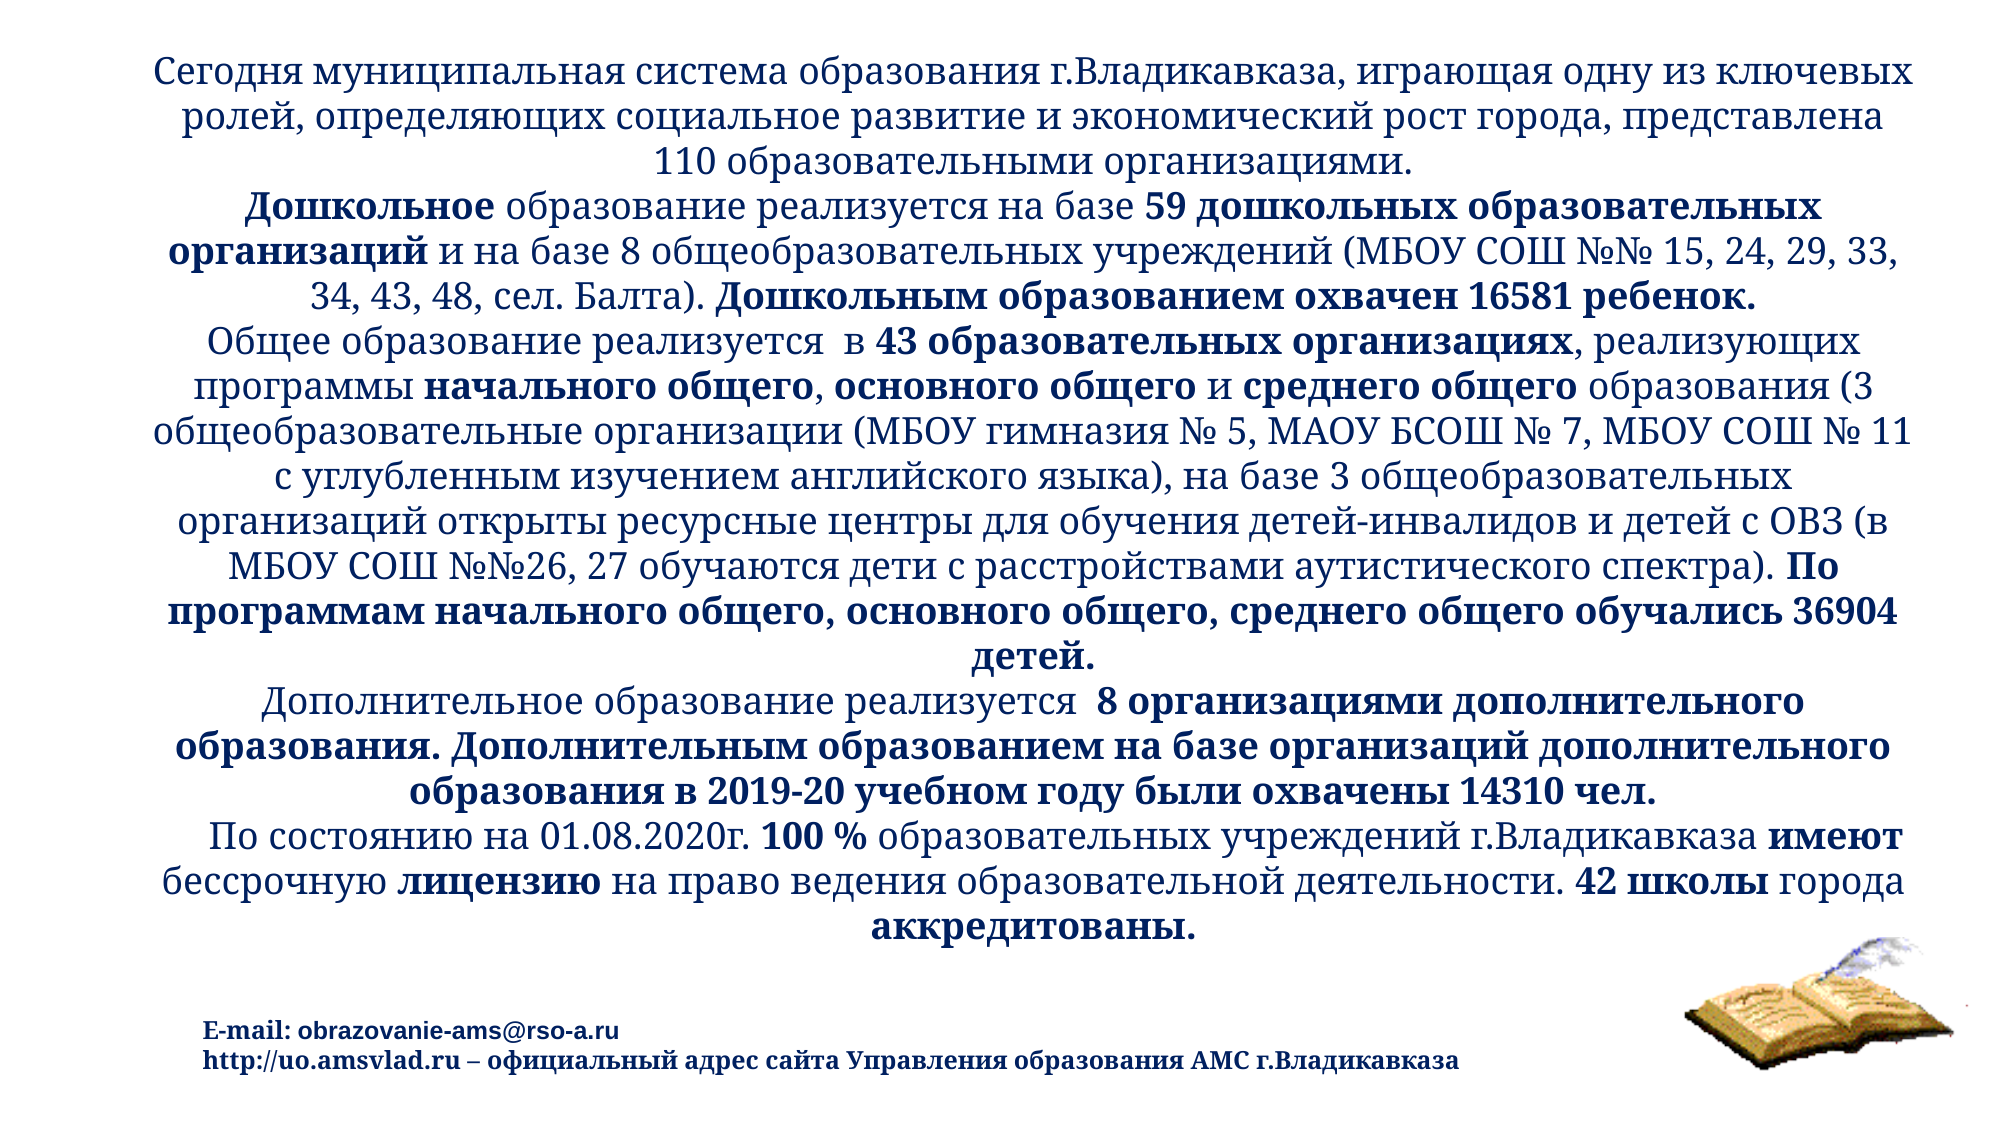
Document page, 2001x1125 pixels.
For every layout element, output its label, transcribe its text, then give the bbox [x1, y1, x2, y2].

text_box Сегодня муниципальная система образования г.Владикавказа, играющая одну из ключевых ролей, определяющих социальное развитие и экономический рост города, представлена 110 образовательными организациями. Дошкольное образование реализуется на базе 59 дошкольных образовательных организаций и на базе 8 общеобразовательных учреждений (МБОУ СОШ №№ 15, 24, 29, 33, 34, 43, 48, сел. Балта). Дошкольным образованием охвачен 16581 ребенок. Общее образование реализуется в 43 образовательных организациях, реализующих программы начального общего, основного общего и среднего общего образования (3 общеобразовательные организации (МБОУ гимназия № 5, МАОУ БСОШ № 7, МБОУ СОШ № 11 с углубленным изучением английского языка), на базе 3 общеобразовательных организаций открыты ресурсные центры для обучения детей-инвалидов и детей с ОВЗ (в МБОУ СОШ №№26, 27 обучаются дети с расстройствами аутистического спектра). По программам начального общего, основного общего, среднего общего обучались 36904 детей. Дополнительное образование реализуется 8 организациями дополнительного образования. Дополнительным образованием на базе организаций дополнительного образования в 2019-20 учебном году были охвачены 14310 чел. По состоянию на 01.08.2020г. 100 % образовательных учреждений г.Владикавказа имеют бессрочную лицензию на право ведения образовательной деятельности. 42 школы города аккредитованы. [136, 39, 1931, 1028]
text_box E-mail: obrazovanie-ams@rso-a.ru http://uo.amsvlad.ru – официальный адрес сайта Управления образования АМС г.Владикавказа [187, 1028, 1671, 1082]
picture [1671, 937, 2000, 1125]
